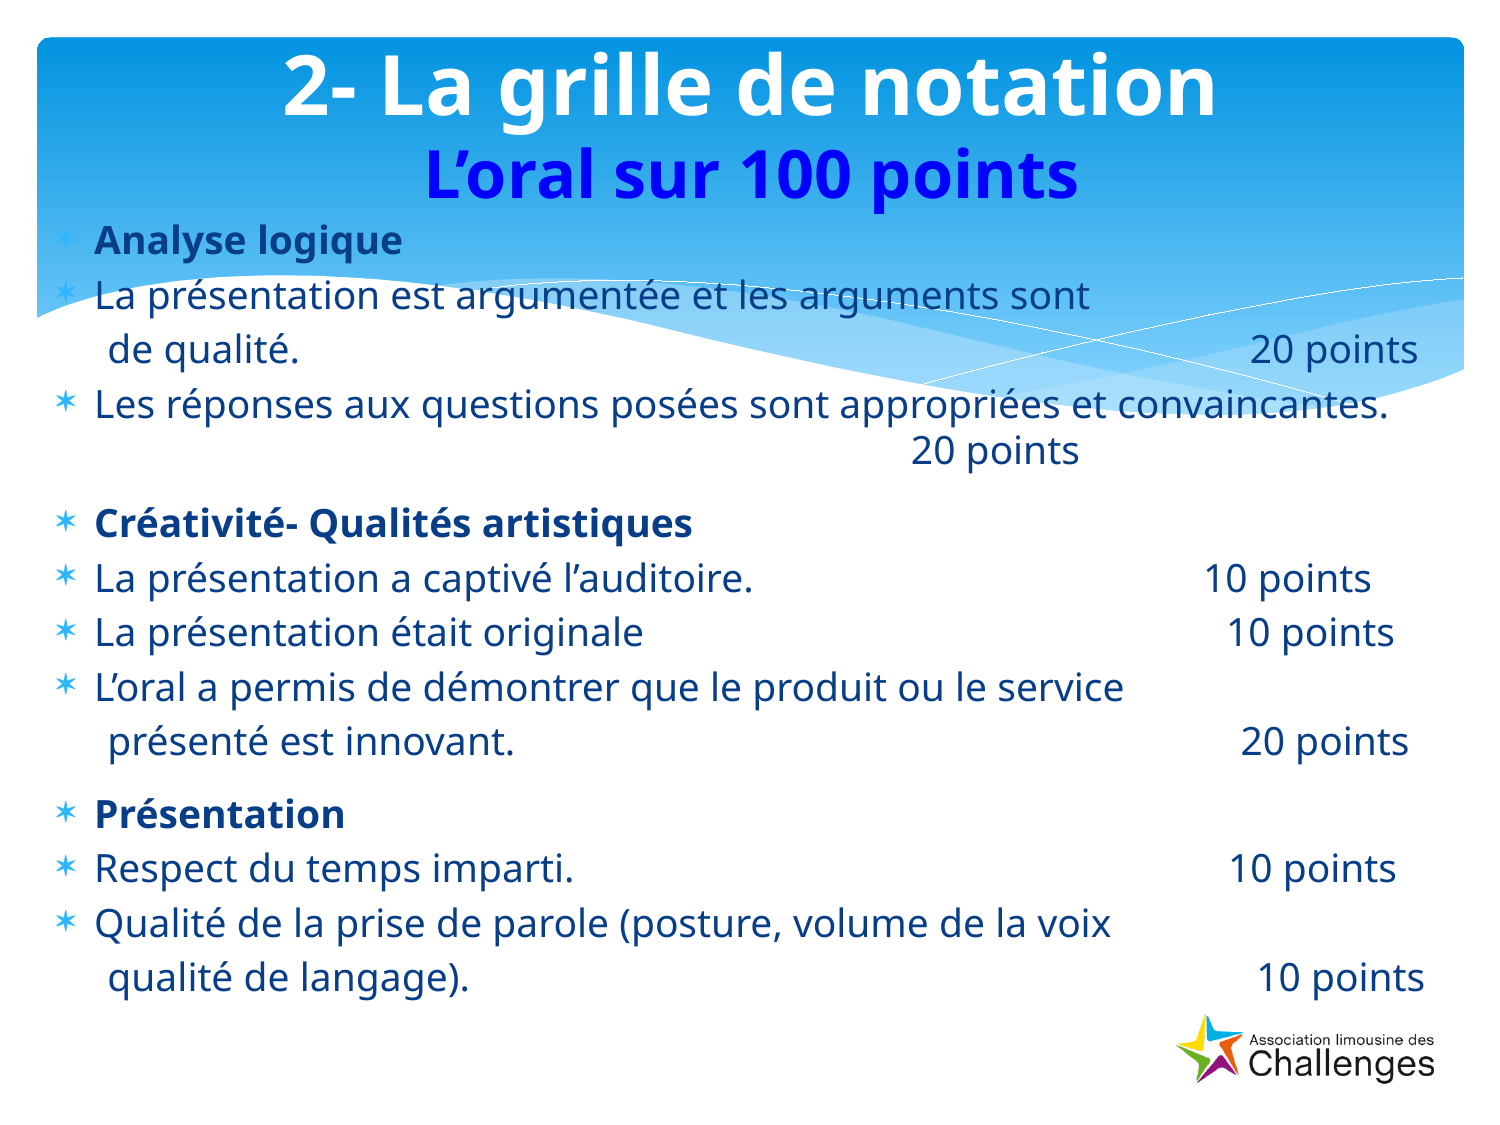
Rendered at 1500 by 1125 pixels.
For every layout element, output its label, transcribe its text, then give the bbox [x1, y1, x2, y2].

list Analyse logique La présentation est argumentée et les arguments sont de qualité. 20 points Les réponses aux questions posées sont appropriées et convaincantes. 20 points Créativité- Qualités artistiques La présentation a captivé l’auditoire. 10 points La présentation était originale 10 points L’oral a permis de démontrer que le produit ou le service présenté est innovant. 20 points Présentation Respect du temps imparti. 10 points Qualité de la prise de parole (posture, volume de la voix qualité de langage). 10 points [41, 208, 1447, 1047]
picture [1166, 1047, 1444, 1094]
title 2- La grille de notation L’oral sur 100 points [76, 19, 1427, 225]
